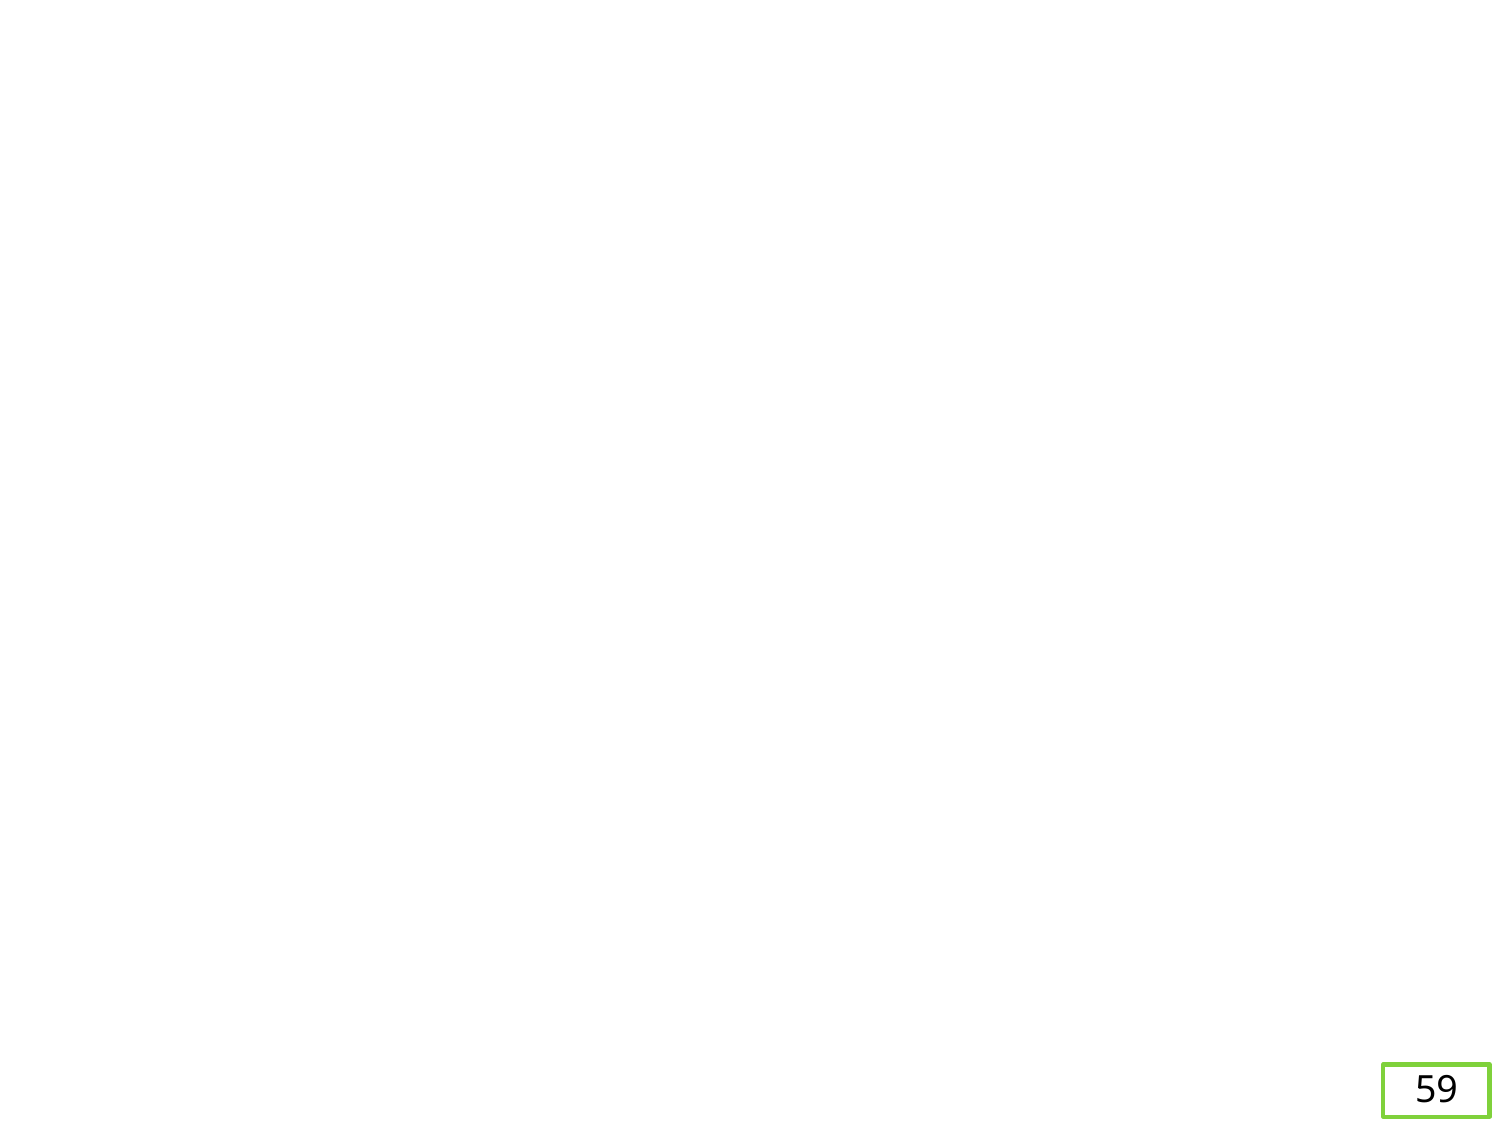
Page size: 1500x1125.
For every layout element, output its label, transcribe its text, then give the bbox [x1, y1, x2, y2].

text_box 58 [1381, 1062, 1492, 1119]
